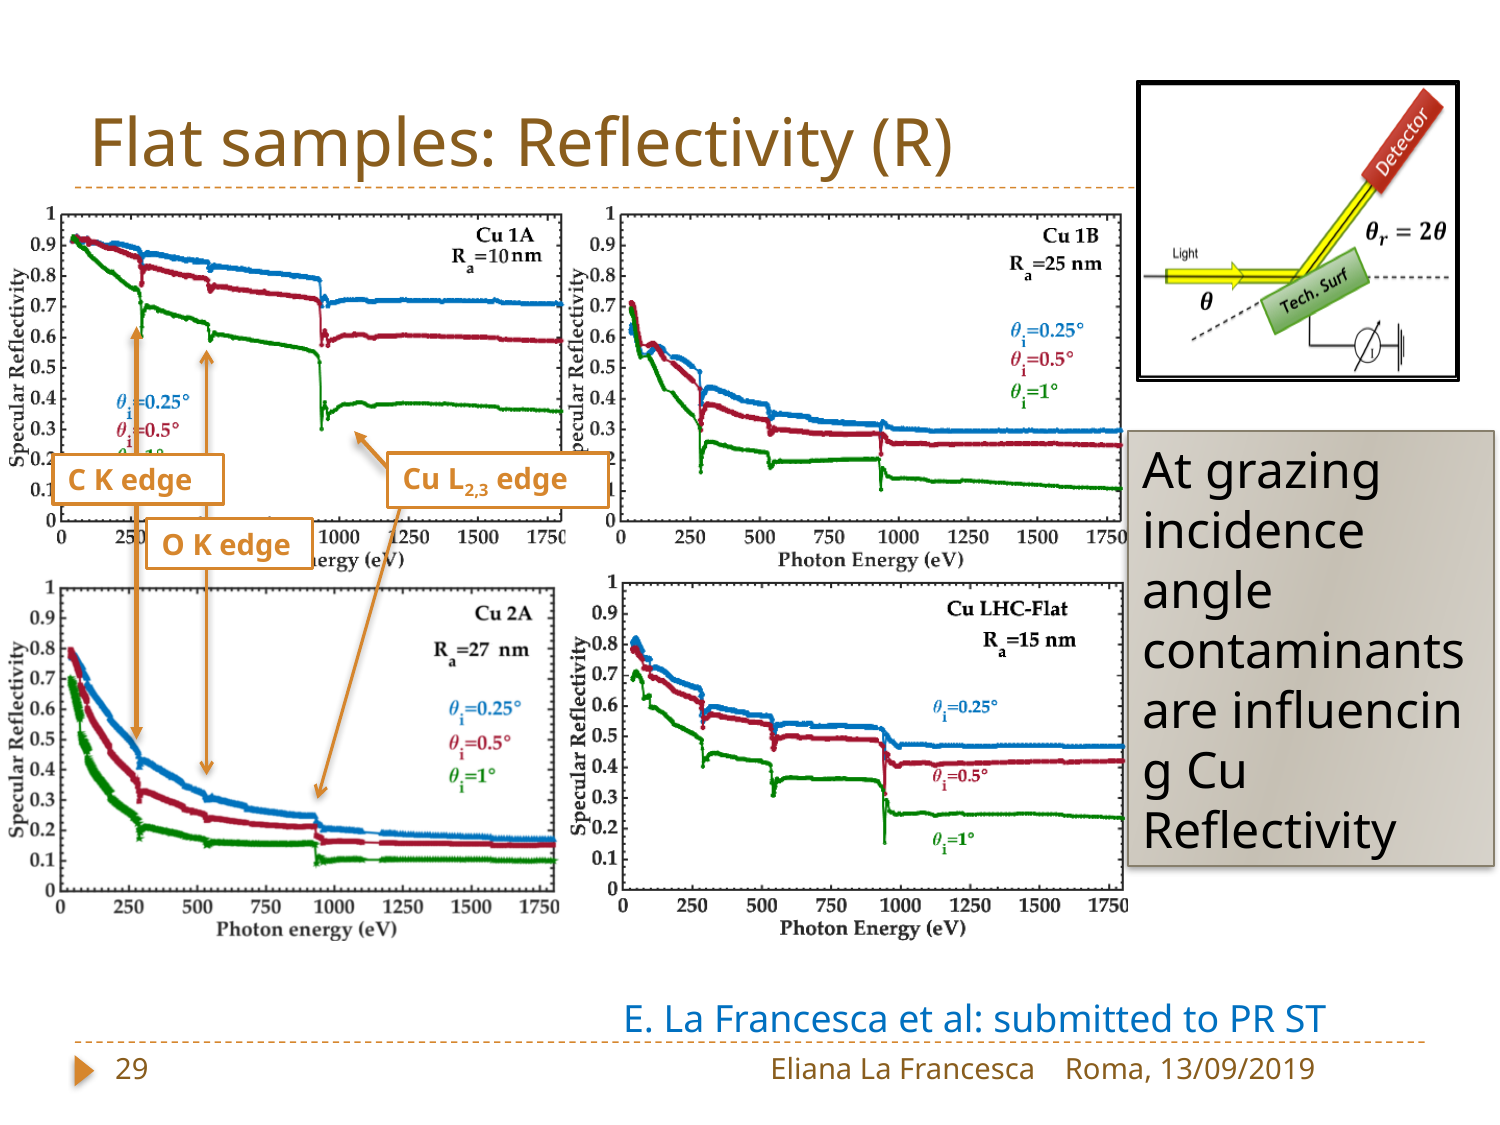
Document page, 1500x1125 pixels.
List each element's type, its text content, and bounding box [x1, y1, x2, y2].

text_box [317, 481, 408, 799]
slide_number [1051, 1042, 1426, 1103]
text_box E. La Francesca et al: submitted to PR ST [608, 987, 1365, 1042]
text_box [353, 430, 389, 469]
text_box At grazing incidence angle contaminants are influencing Cu Reflectivity [1134, 430, 1495, 867]
slide_number 29 [100, 1042, 426, 1103]
title Flat samples: Reflectivity (R) [75, 24, 1425, 188]
picture [1127, 77, 1471, 384]
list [5, 203, 1129, 941]
footer Eliana La Francesca [475, 1042, 1051, 1103]
